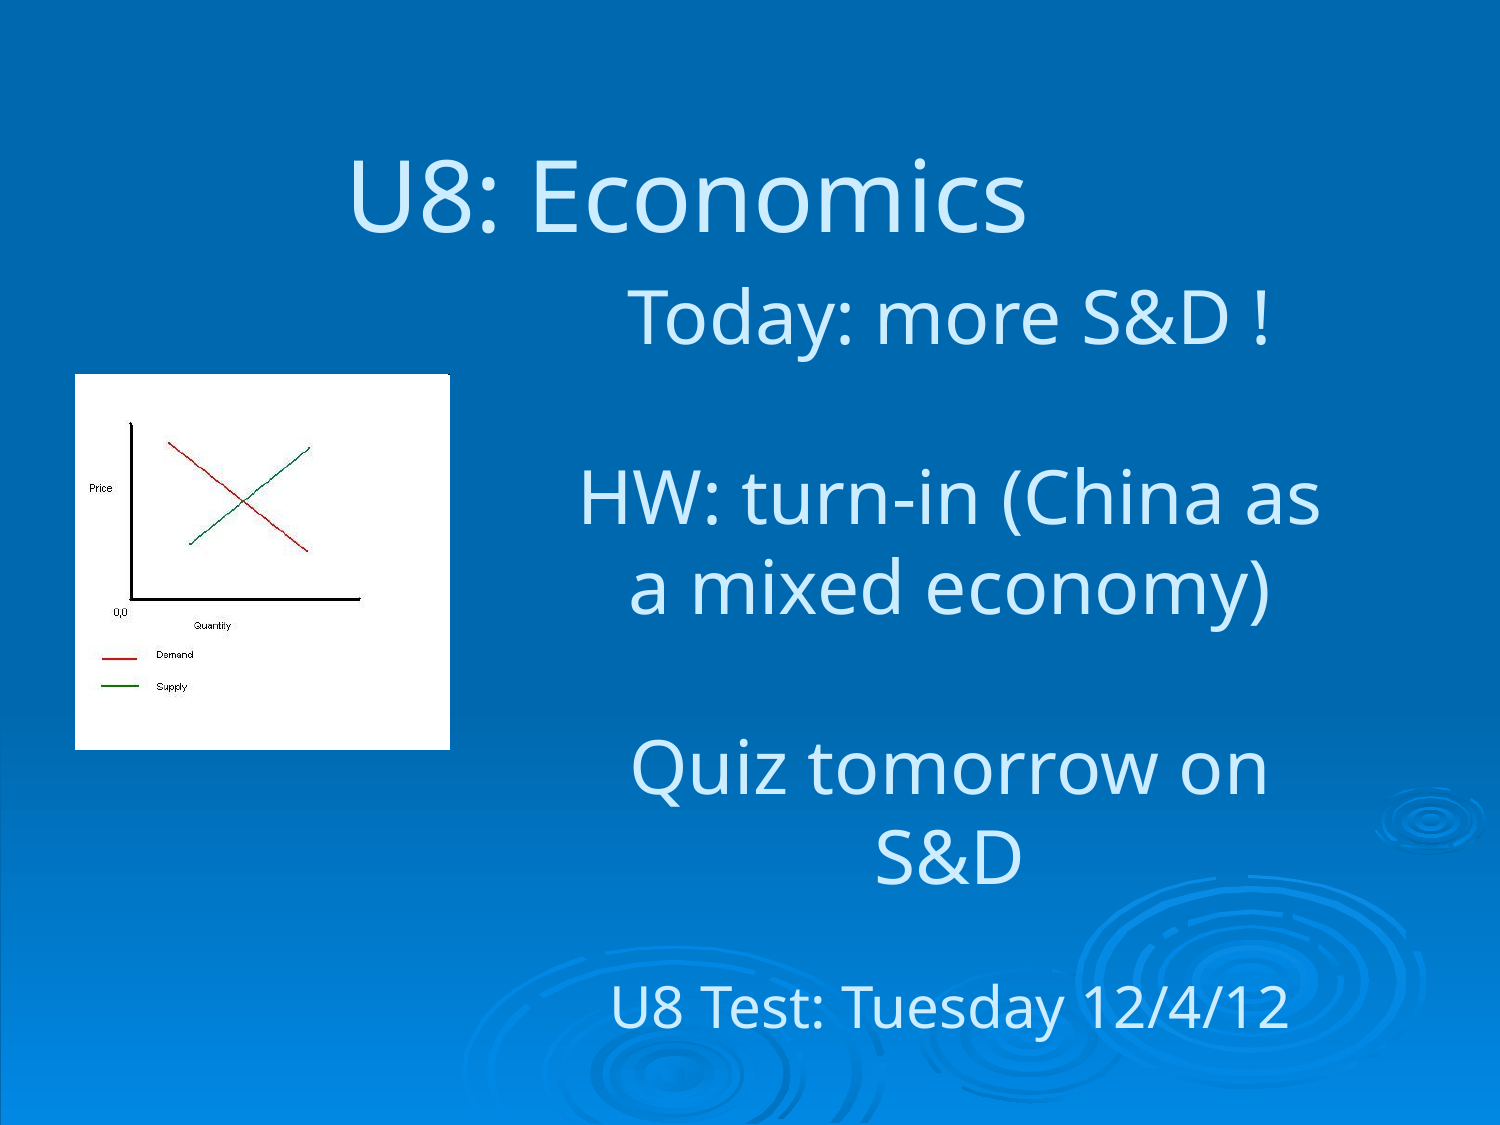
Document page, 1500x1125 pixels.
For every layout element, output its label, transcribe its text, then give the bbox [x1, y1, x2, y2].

title U8: Economics [49, 112, 1326, 261]
text_box Today: more S&D ! HW: turn-in (China as a mixed economy) Quiz tomorrow on S&D U8 Test: Tuesday 12/4/12 [549, 262, 1350, 1075]
picture [74, 374, 451, 751]
